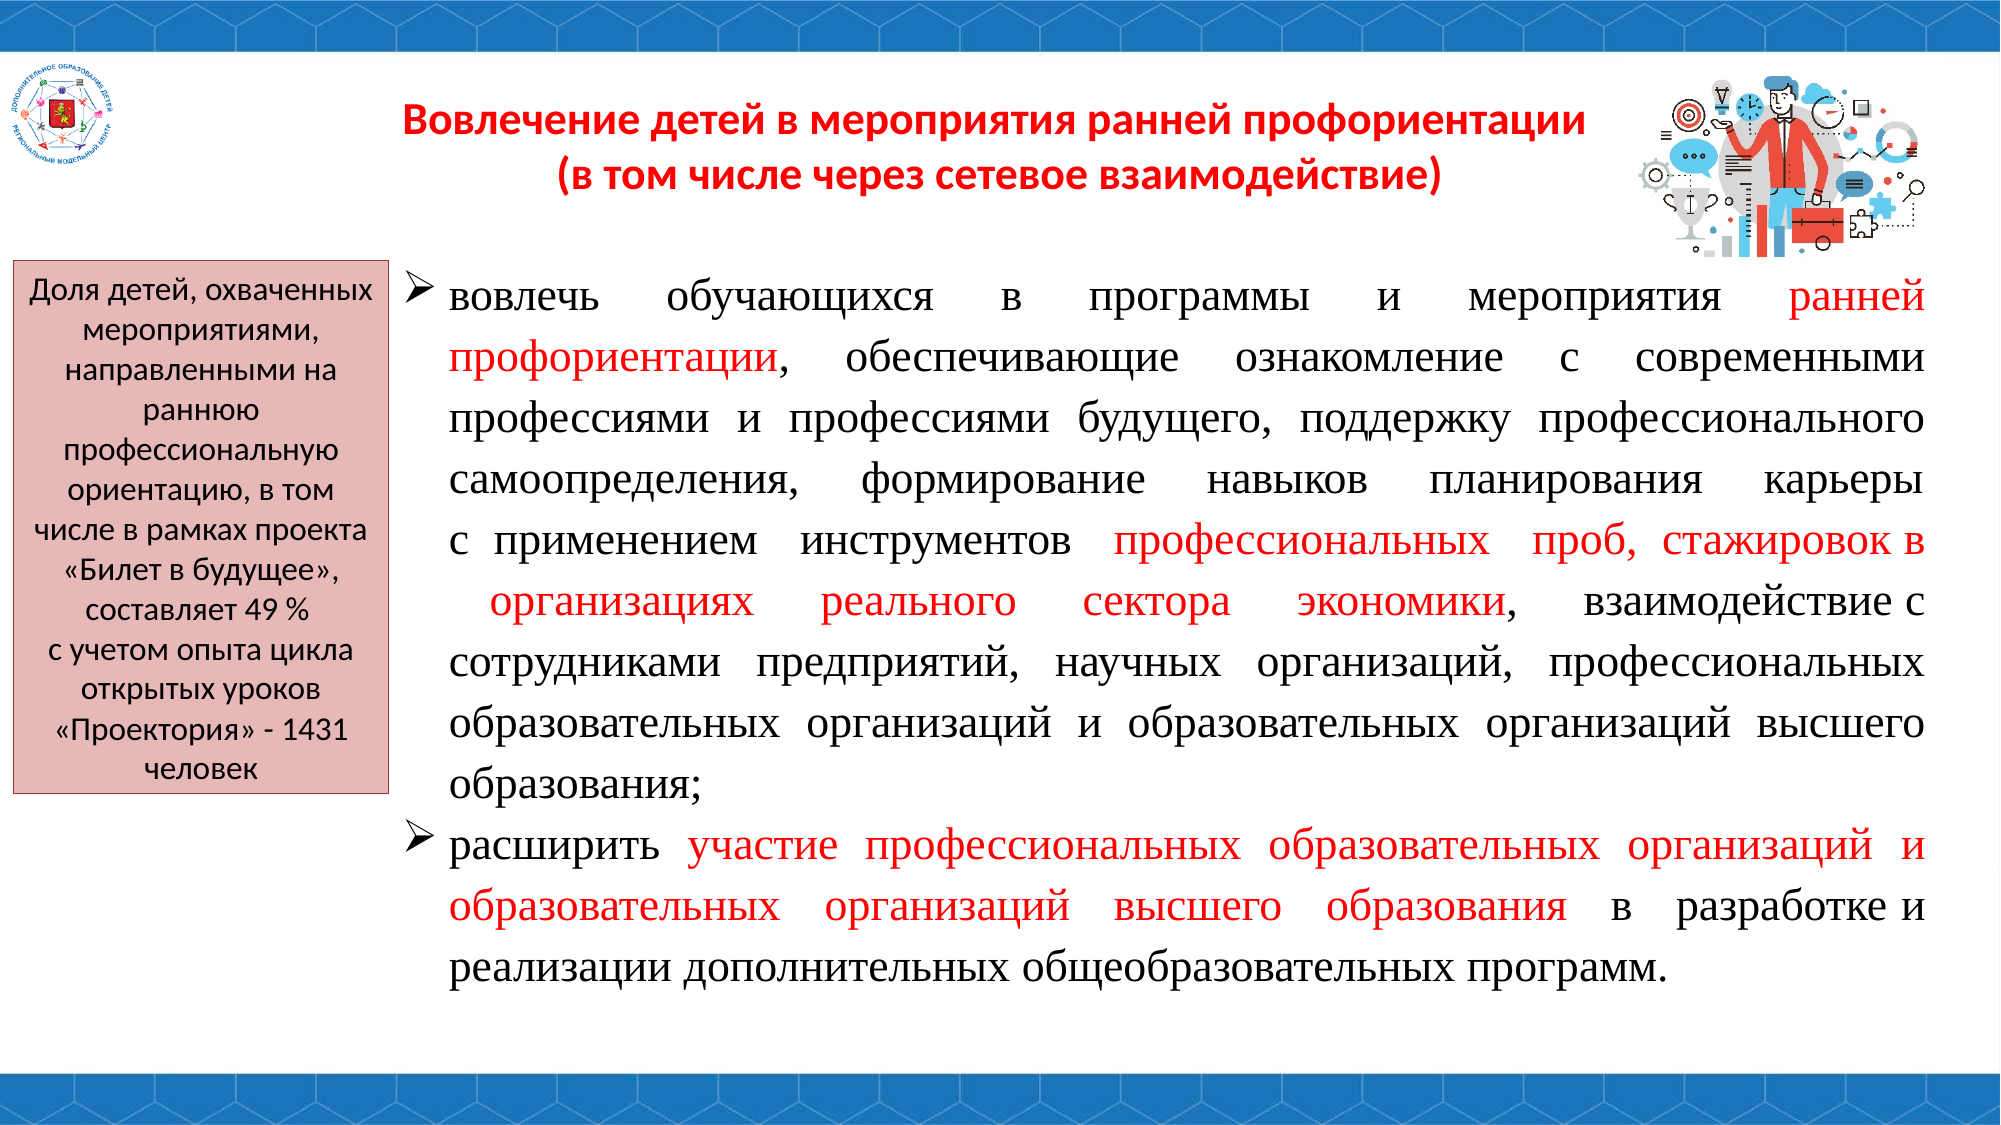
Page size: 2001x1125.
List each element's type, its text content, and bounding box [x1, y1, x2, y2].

list вовлечь обучающихся в программы и мероприятия ранней профориентации, обеспечивающие ознакомление с современными профессиями и профессиями будущего, поддержку профессионального самоопределения, формирование навыков планирования карьеры с применением инструментов профессиональных проб, стажировок в организациях реального сектора экономики, взаимодействие с сотрудниками предприятий, научных организаций, профессиональных образовательных организаций и образовательных организаций высшего образования; расширить участие профессиональных образовательных организаций и образовательных организаций высшего образования в разработке и реализации дополнительных общеобразовательных программ. [375, 258, 1950, 1029]
text_box Доля детей, охваченных мероприятиями, направленными на раннюю профессиональную ориентацию, в том числе в рамках проекта «Билет в будущее», составляет 49 % с учетом опыта цикла открытых уроков «Проектория» - 1431 человек [13, 260, 389, 794]
title Вовлечение детей в мероприятия ранней профориентации (в том числе через сетевое взаимодействие) [112, 88, 1616, 260]
picture [0, 0, 2000, 1125]
